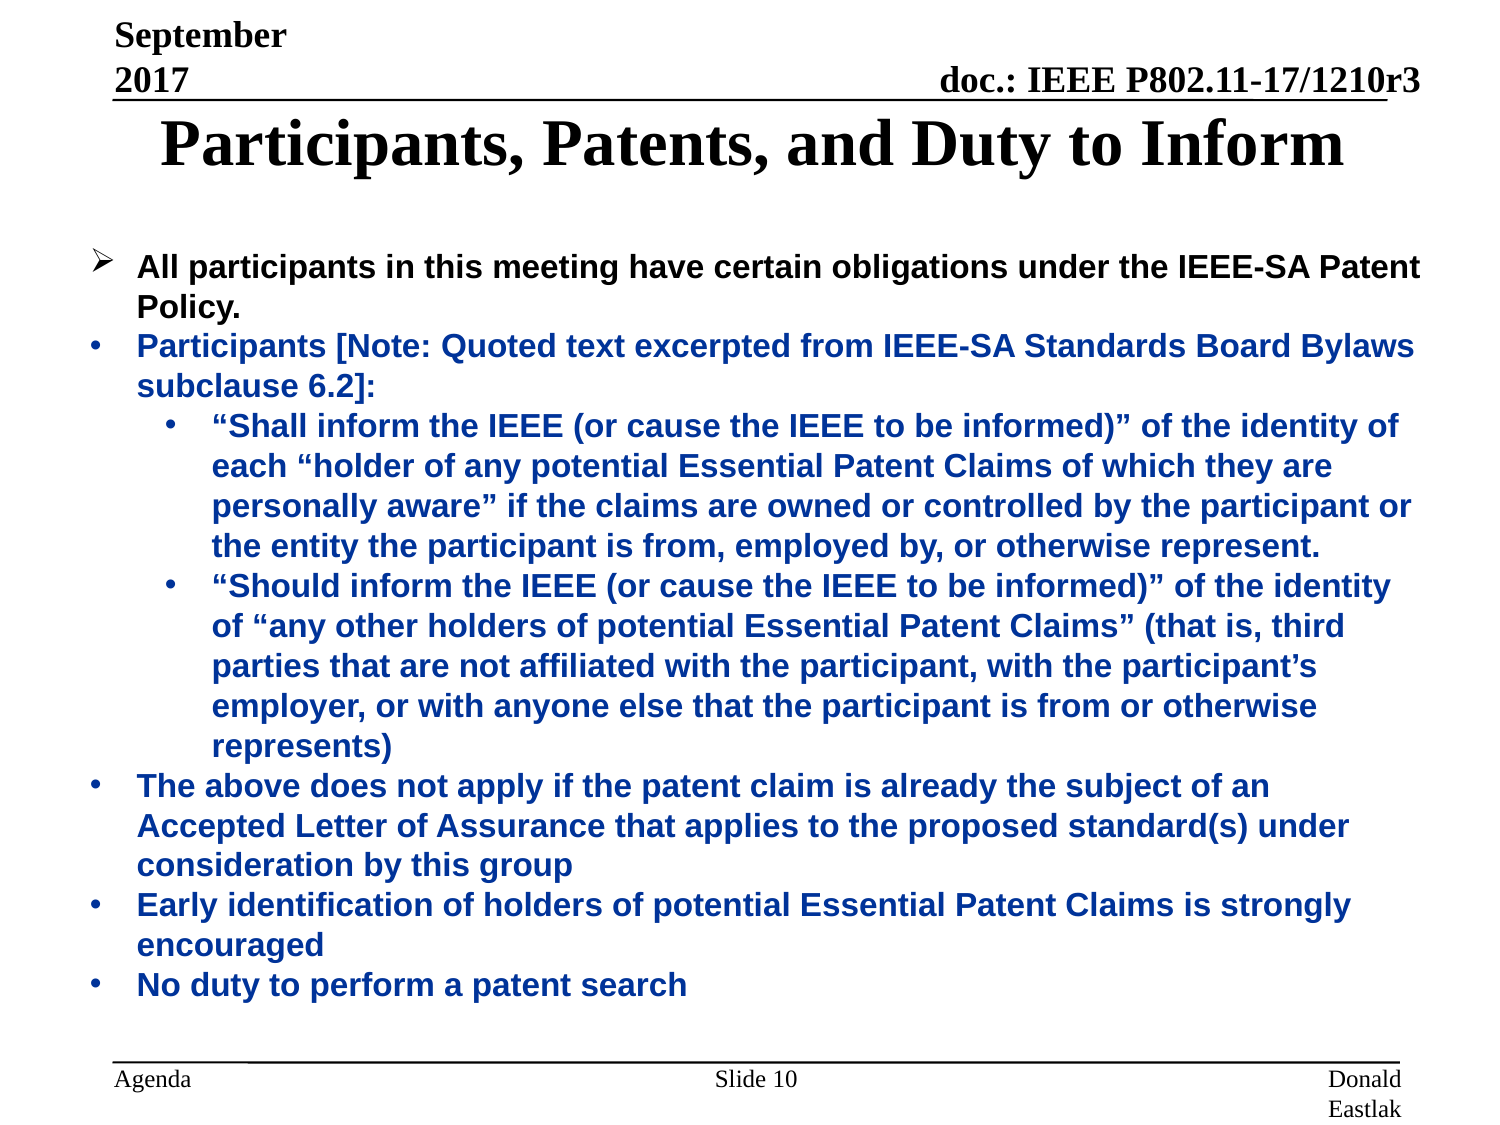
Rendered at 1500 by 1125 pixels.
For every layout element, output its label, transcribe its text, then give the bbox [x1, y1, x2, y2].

text_box All participants in this meeting have certain obligations under the IEEE-SA Patent Policy. Participants [Note: Quoted text excerpted from IEEE-SA Standards Board Bylaws subclause 6.2]: “Shall inform the IEEE (or cause the IEEE to be informed)” of the identity of each “holder of any potential Essential Patent Claims of which they are personally aware” if the claims are owned or controlled by the participant or the entity the participant is from, employed by, or otherwise represent. “Should inform the IEEE (or cause the IEEE to be informed)” of the identity of “any other holders of potential Essential Patent Claims” (that is, third parties that are not affiliated with the participant, with the participant’s employer, or with anyone else that the participant is from or otherwise represents) The above does not apply if the patent claim is already the subject of an Accepted Letter of Assurance that applies to the proposed standard(s) under consideration by this group Early identification of holders of potential Essential Patent Claims is strongly encouraged No duty to perform a patent search [74, 224, 1438, 1025]
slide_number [114, 54, 290, 100]
footer Donald Eastlake 3rd, Huawei Technologies [1325, 1062, 1402, 1093]
title Participants, Patents, and Duty to Inform [59, 45, 1448, 233]
text_box [87, 37, 1438, 163]
slide_number Slide 10 [712, 1062, 800, 1093]
